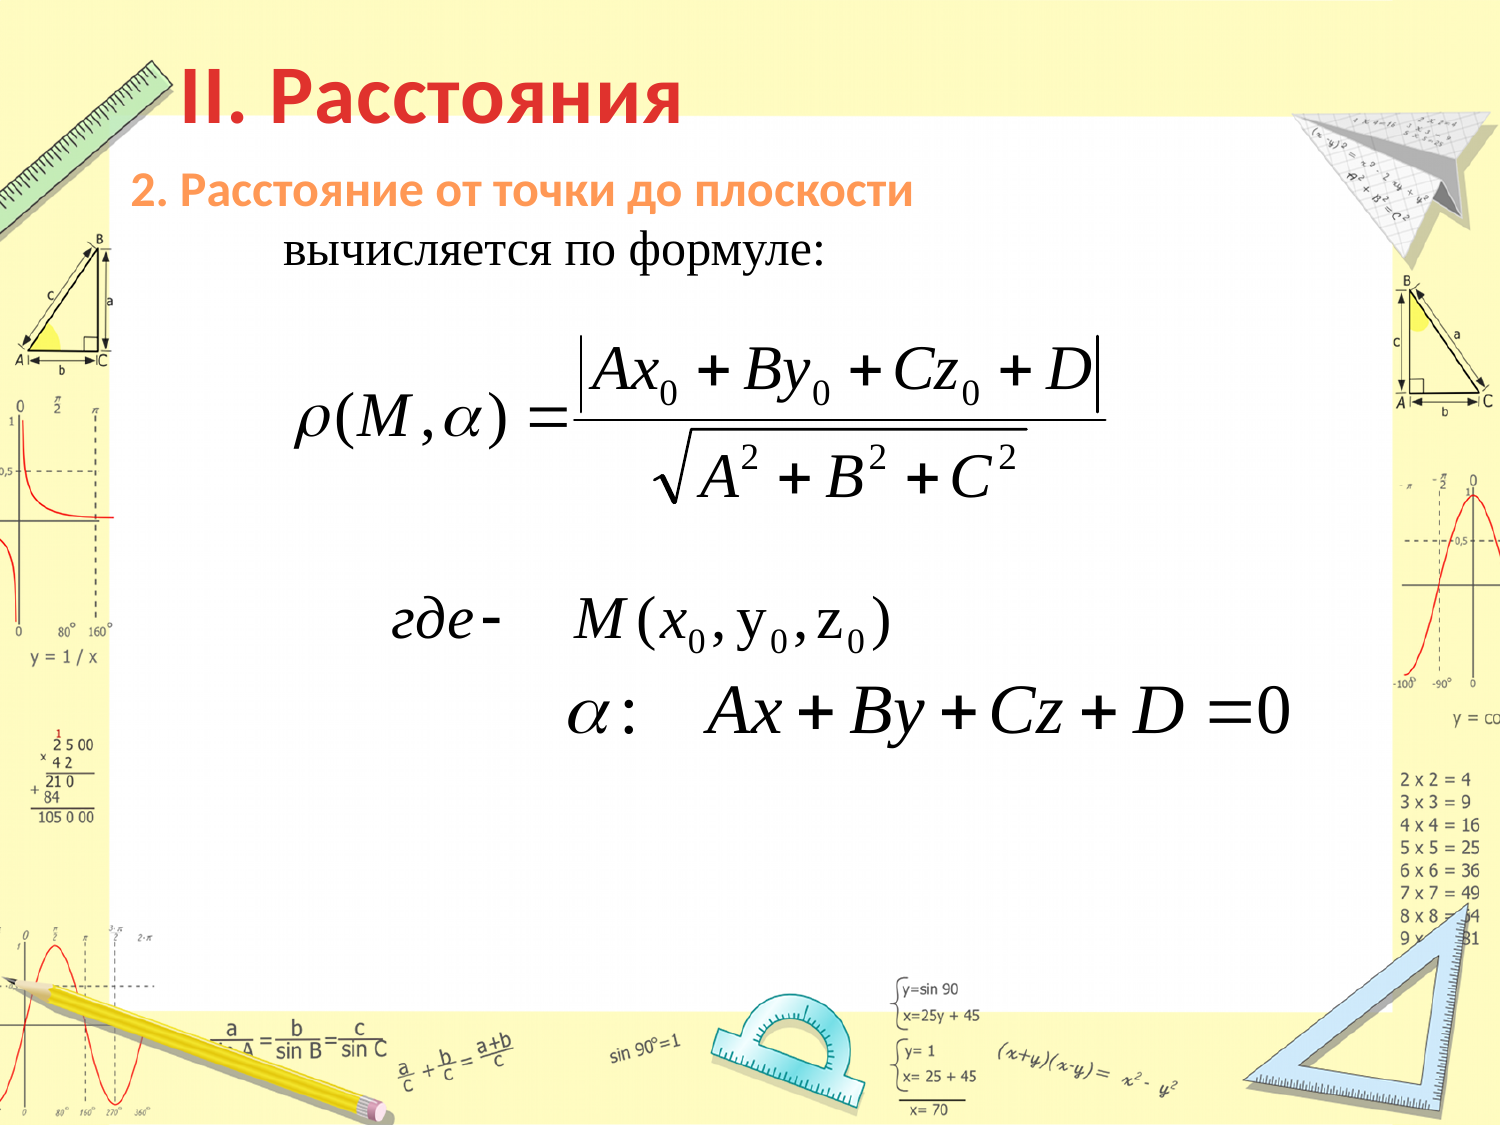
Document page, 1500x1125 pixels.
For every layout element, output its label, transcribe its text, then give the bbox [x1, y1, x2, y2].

text_box II. Расстояния [164, 32, 700, 148]
picture [0, 0, 1500, 1125]
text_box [381, 577, 903, 669]
text_box вычисляется по формуле: [268, 208, 842, 283]
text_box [557, 662, 1306, 764]
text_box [281, 324, 1117, 516]
text_box 2. Расстояние от точки до плоскости [115, 148, 930, 224]
